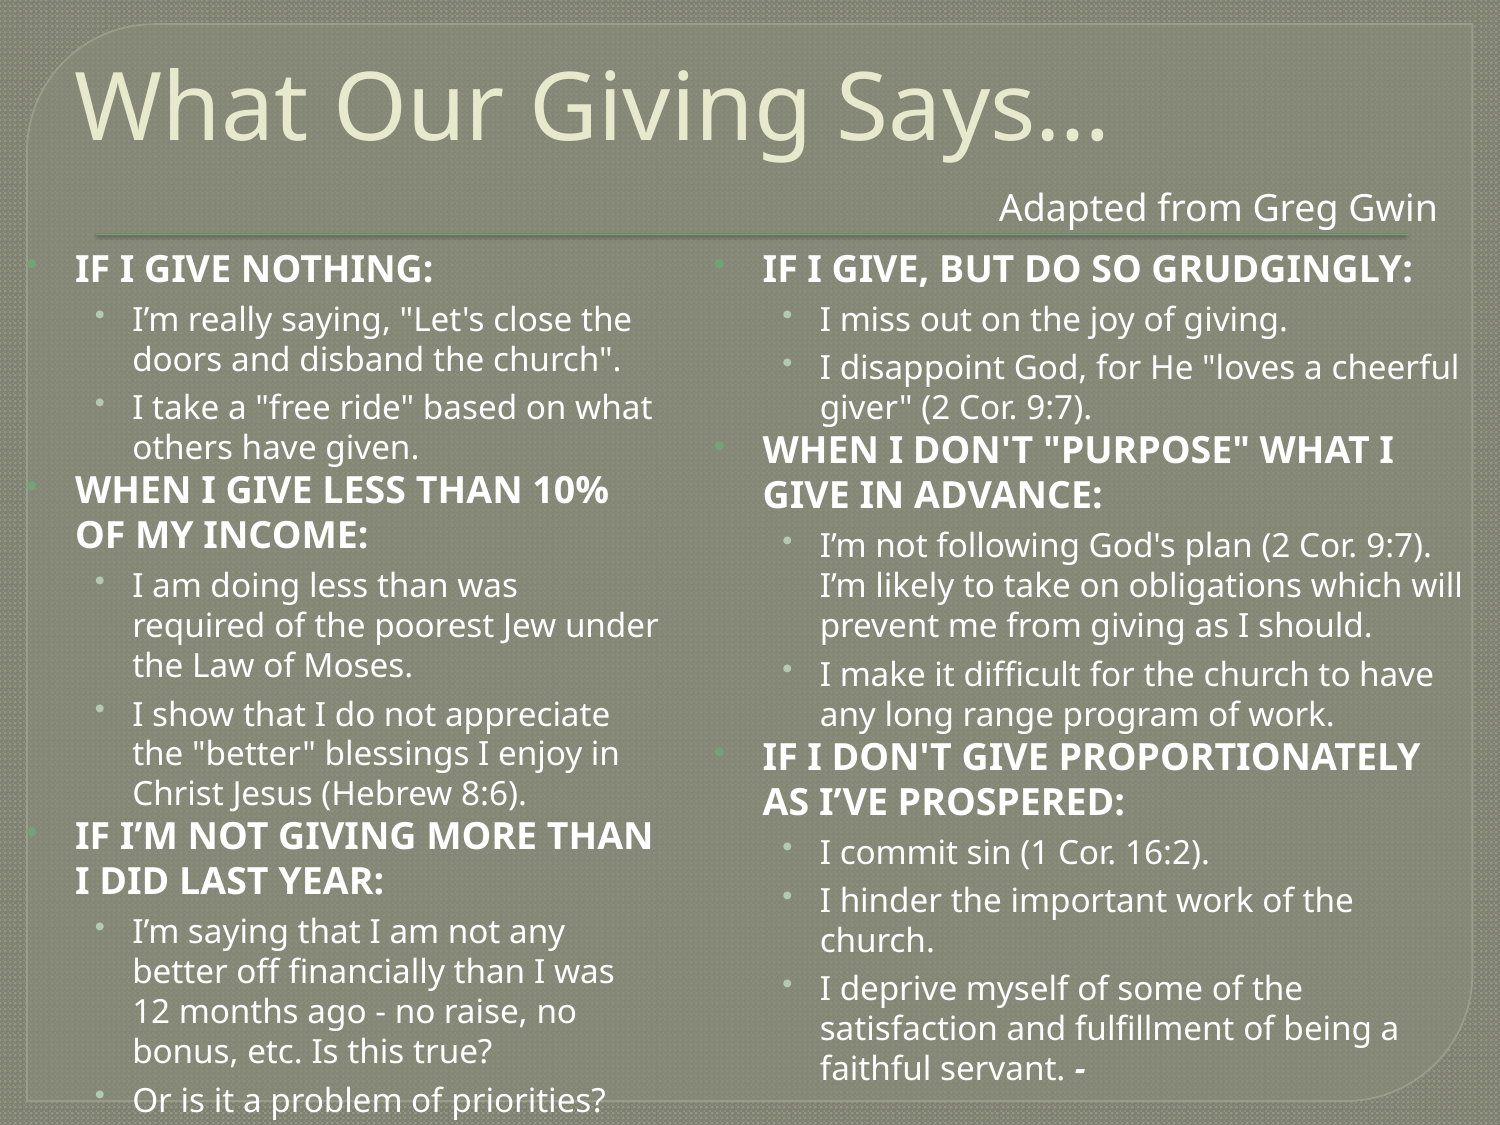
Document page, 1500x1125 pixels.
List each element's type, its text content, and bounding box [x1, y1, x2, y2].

text_box Adapted from Greg Gwin [962, 176, 1475, 237]
title What Our Giving Says… [50, 37, 1400, 167]
list IF I GIVE, BUT DO SO GRUDGINGLY: I miss out on the joy of giving. I disappoint God, for He "loves a cheerful giver" (2 Cor. 9:7). WHEN I DON'T "PURPOSE" WHAT I GIVE IN ADVANCE: I’m not following God's plan (2 Cor. 9:7). I’m likely to take on obligations which will prevent me from giving as I should. I make it difficult for the church to have any long range program of work. IF I DON'T GIVE PROPORTIONATELY AS I’VE PROSPERED: I commit sin (1 Cor. 16:2). I hinder the important work of the church. I deprive myself of some of the satisfaction and fulfillment of being a faithful servant. - [699, 237, 1488, 1038]
list IF I GIVE NOTHING: I’m really saying, "Let's close the doors and disband the church". I take a "free ride" based on what others have given. WHEN I GIVE LESS THAN 10% OF MY INCOME: I am doing less than was required of the poorest Jew under the Law of Moses. I show that I do not appreciate the "better" blessings I enjoy in Christ Jesus (Hebrew 8:6). IF I’M NOT GIVING MORE THAN I DID LAST YEAR: I’m saying that I am not any better off financially than I was 12 months ago - no raise, no bonus, etc. Is this true? Or is it a problem of priorities? [12, 237, 675, 996]
